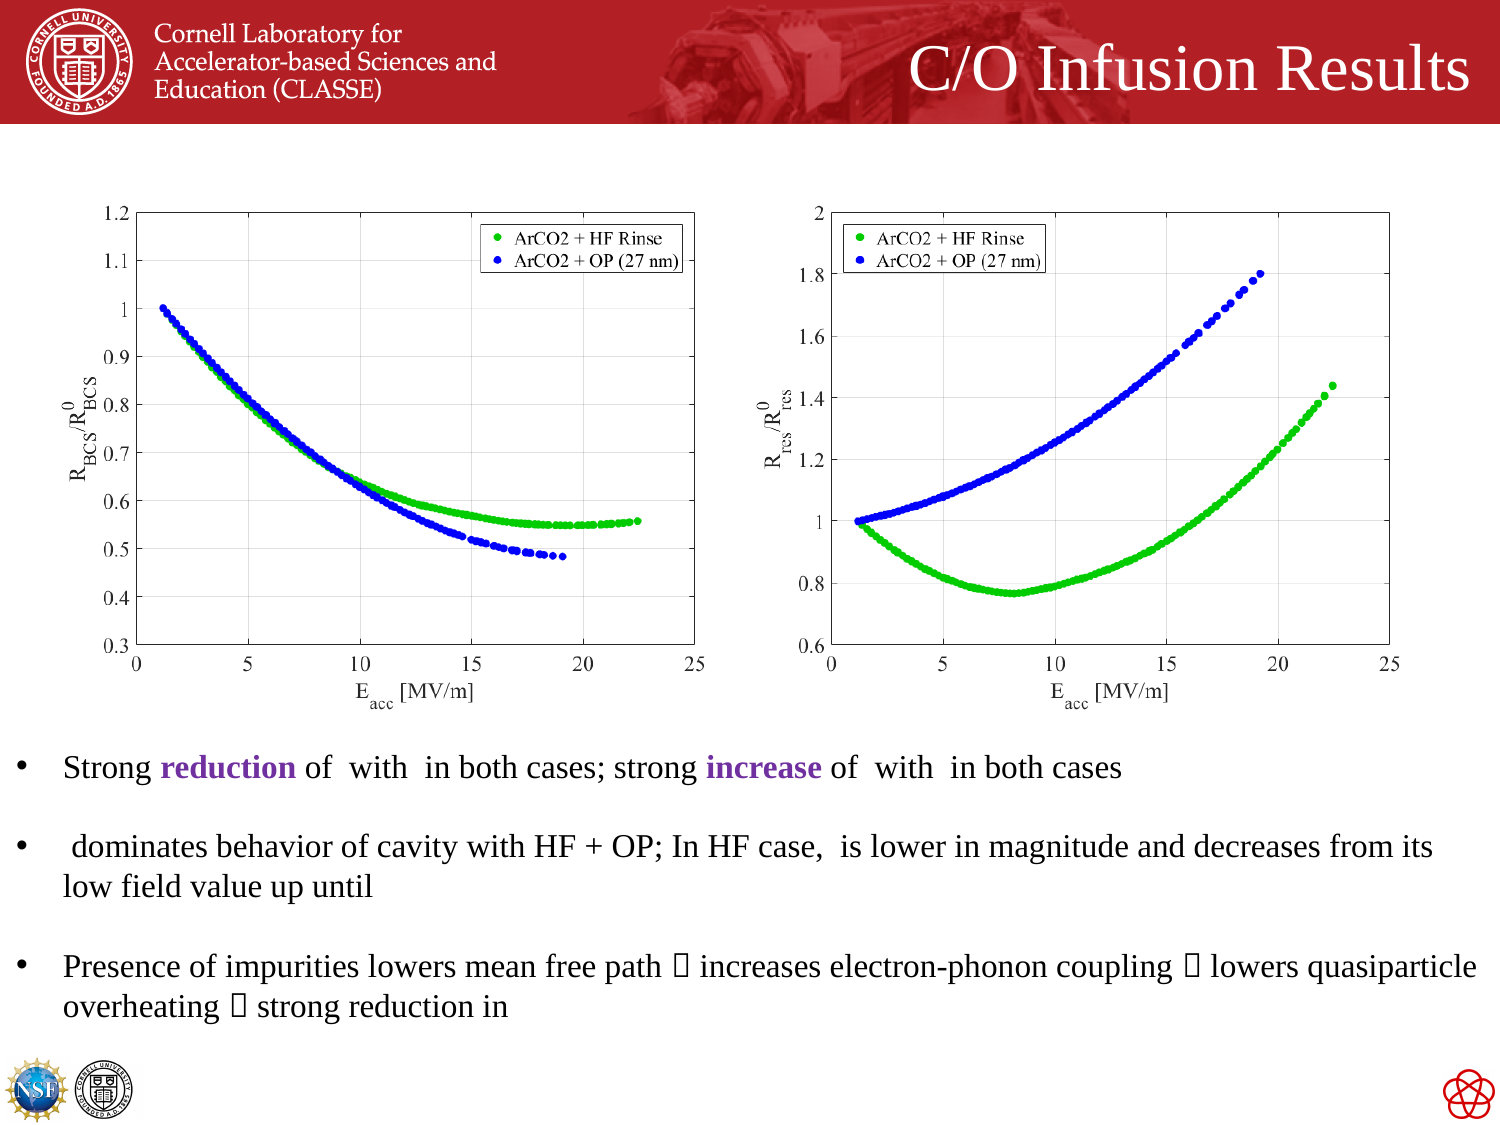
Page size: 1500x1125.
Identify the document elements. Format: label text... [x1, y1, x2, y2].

text_box C/O Infusion Results [747, 16, 1488, 107]
picture [1443, 1069, 1495, 1119]
picture [4, 1056, 150, 1123]
picture [0, 0, 1500, 143]
picture [42, 170, 1458, 712]
